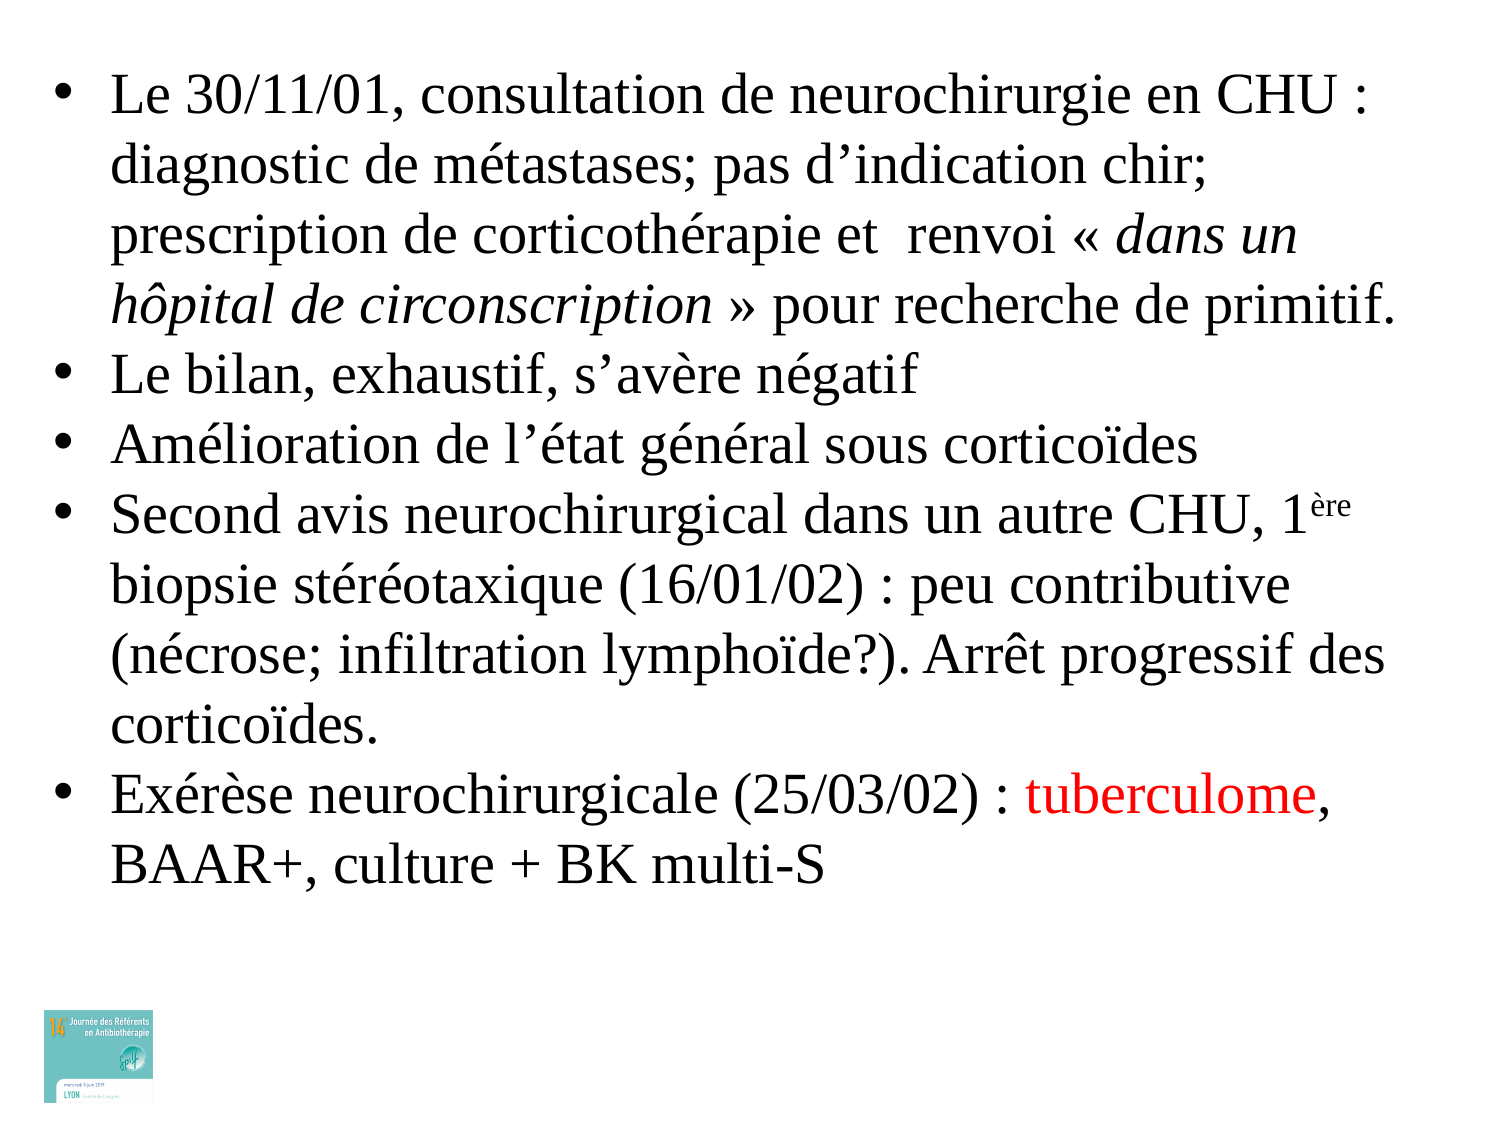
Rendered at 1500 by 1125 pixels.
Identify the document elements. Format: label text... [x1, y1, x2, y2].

picture [44, 1010, 153, 1103]
text_box Le 30/11/01, consultation de neurochirurgie en CHU : diagnostic de métastases; pas d’indication chir; prescription de corticothérapie et renvoi « dans un hôpital de circonscription » pour recherche de primitif. Le bilan, exhaustif, s’avère négatif Amélioration de l’état général sous corticoïdes Second avis neurochirurgical dans un autre CHU, 1ère biopsie stéréotaxique (16/01/02) : peu contributive (nécrose; infiltration lymphoïde?). Arrêt progressif des corticoïdes. Exérèse neurochirurgicale (25/03/02) : tuberculome, BAAR+, culture + BK multi-S [39, 48, 1470, 903]
